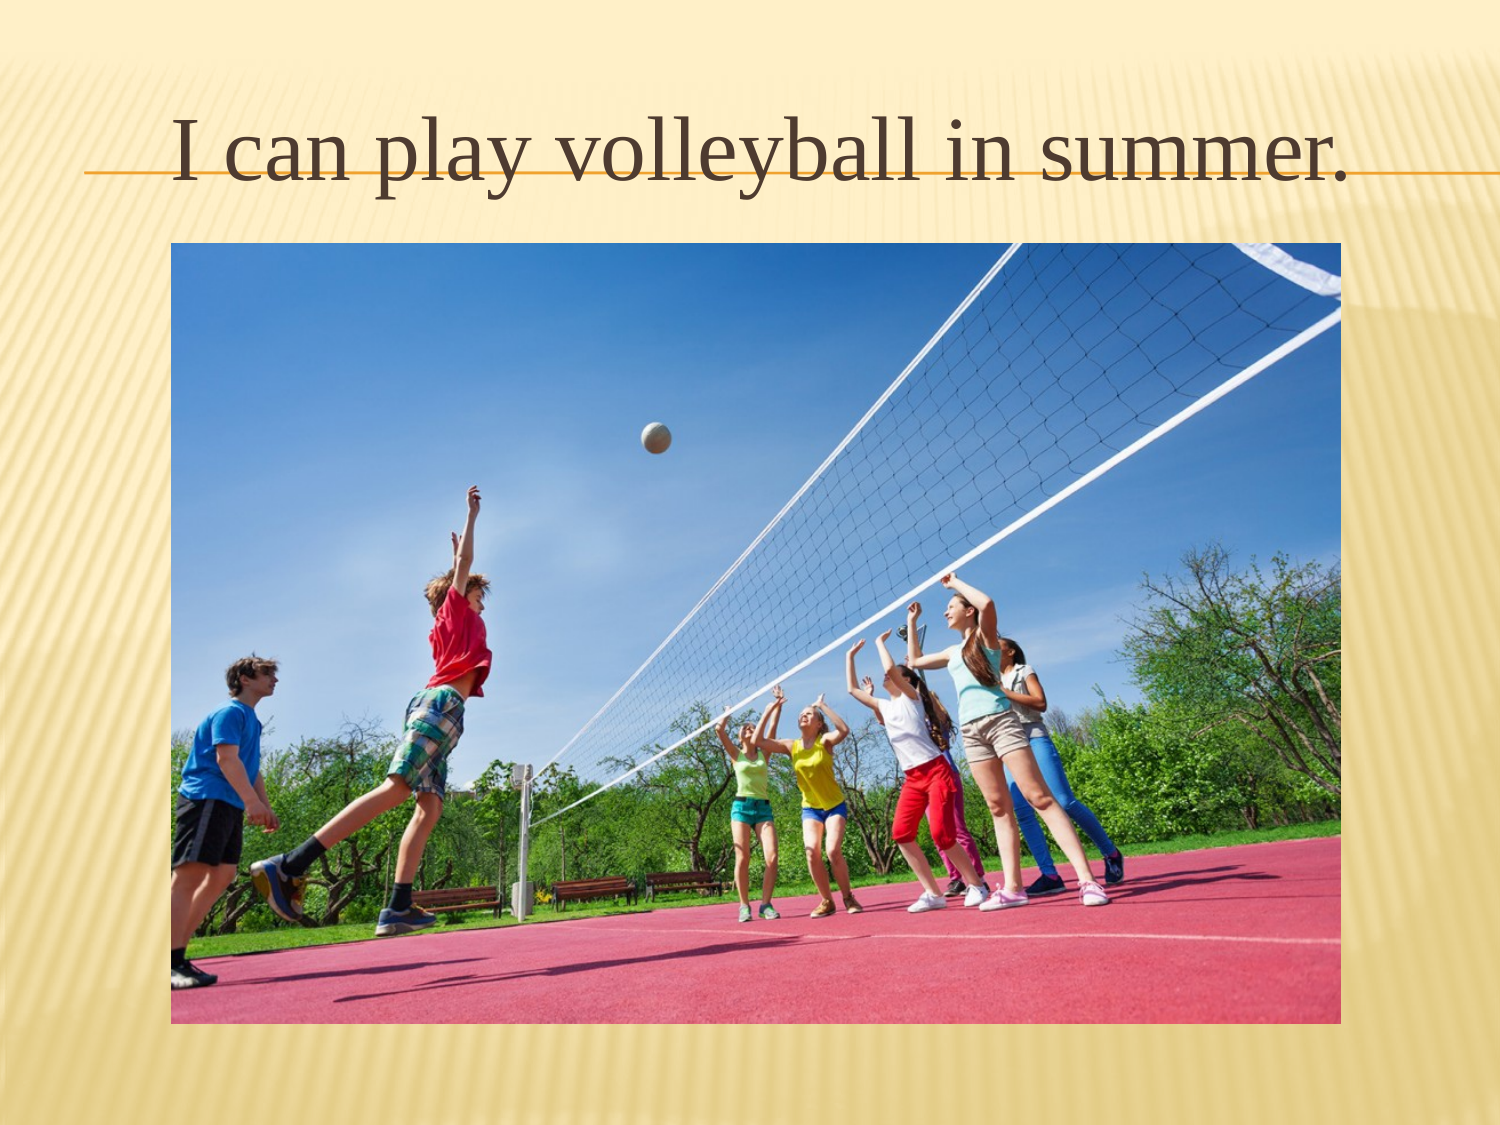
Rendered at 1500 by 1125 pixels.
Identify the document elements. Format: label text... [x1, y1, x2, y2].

title I can play volleyball in summer. [50, 75, 1475, 213]
picture [170, 243, 1341, 1024]
